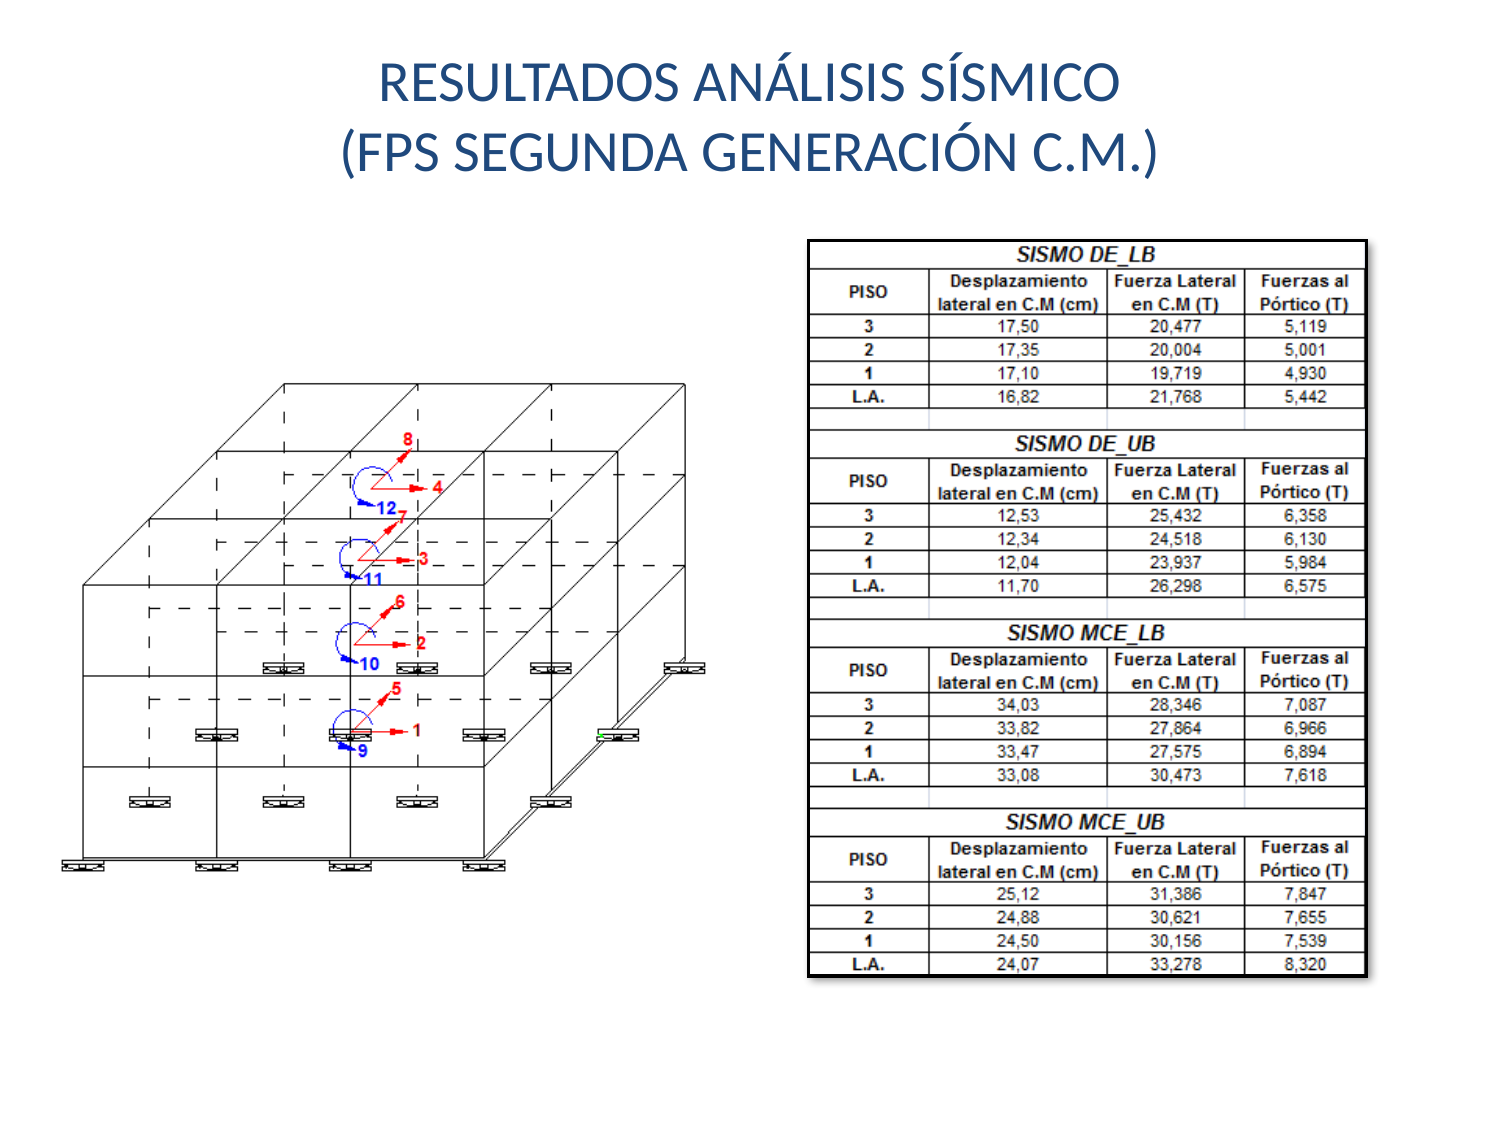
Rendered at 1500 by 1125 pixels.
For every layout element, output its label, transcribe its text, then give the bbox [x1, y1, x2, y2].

picture [809, 241, 1366, 975]
picture [51, 360, 710, 881]
title RESULTADOS ANÁLISIS SÍSMICO (FPS SEGUNDA GENERACIÓN C.M.) [75, 19, 1425, 207]
